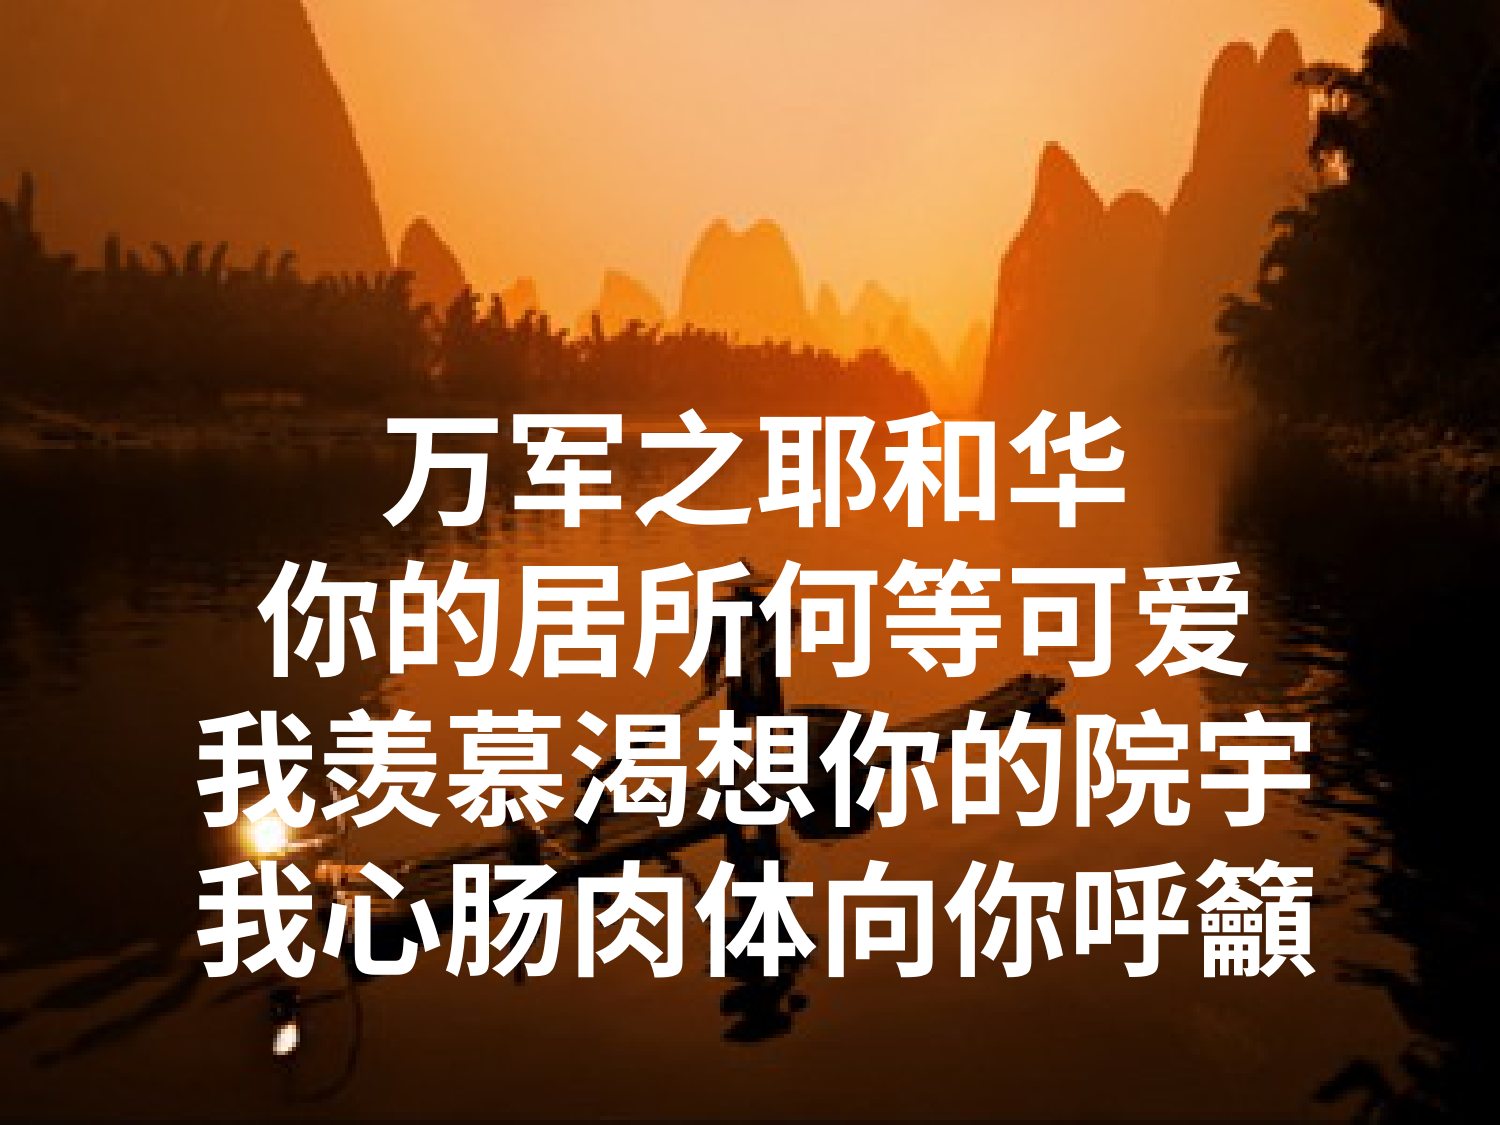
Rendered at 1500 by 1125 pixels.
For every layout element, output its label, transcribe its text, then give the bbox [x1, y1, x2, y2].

picture [0, 0, 1500, 1125]
title 万军之耶和华 你的居所何等可爱 我羡慕渴想你的院宇 我心肠肉体向你呼籲 [52, 337, 1459, 1045]
